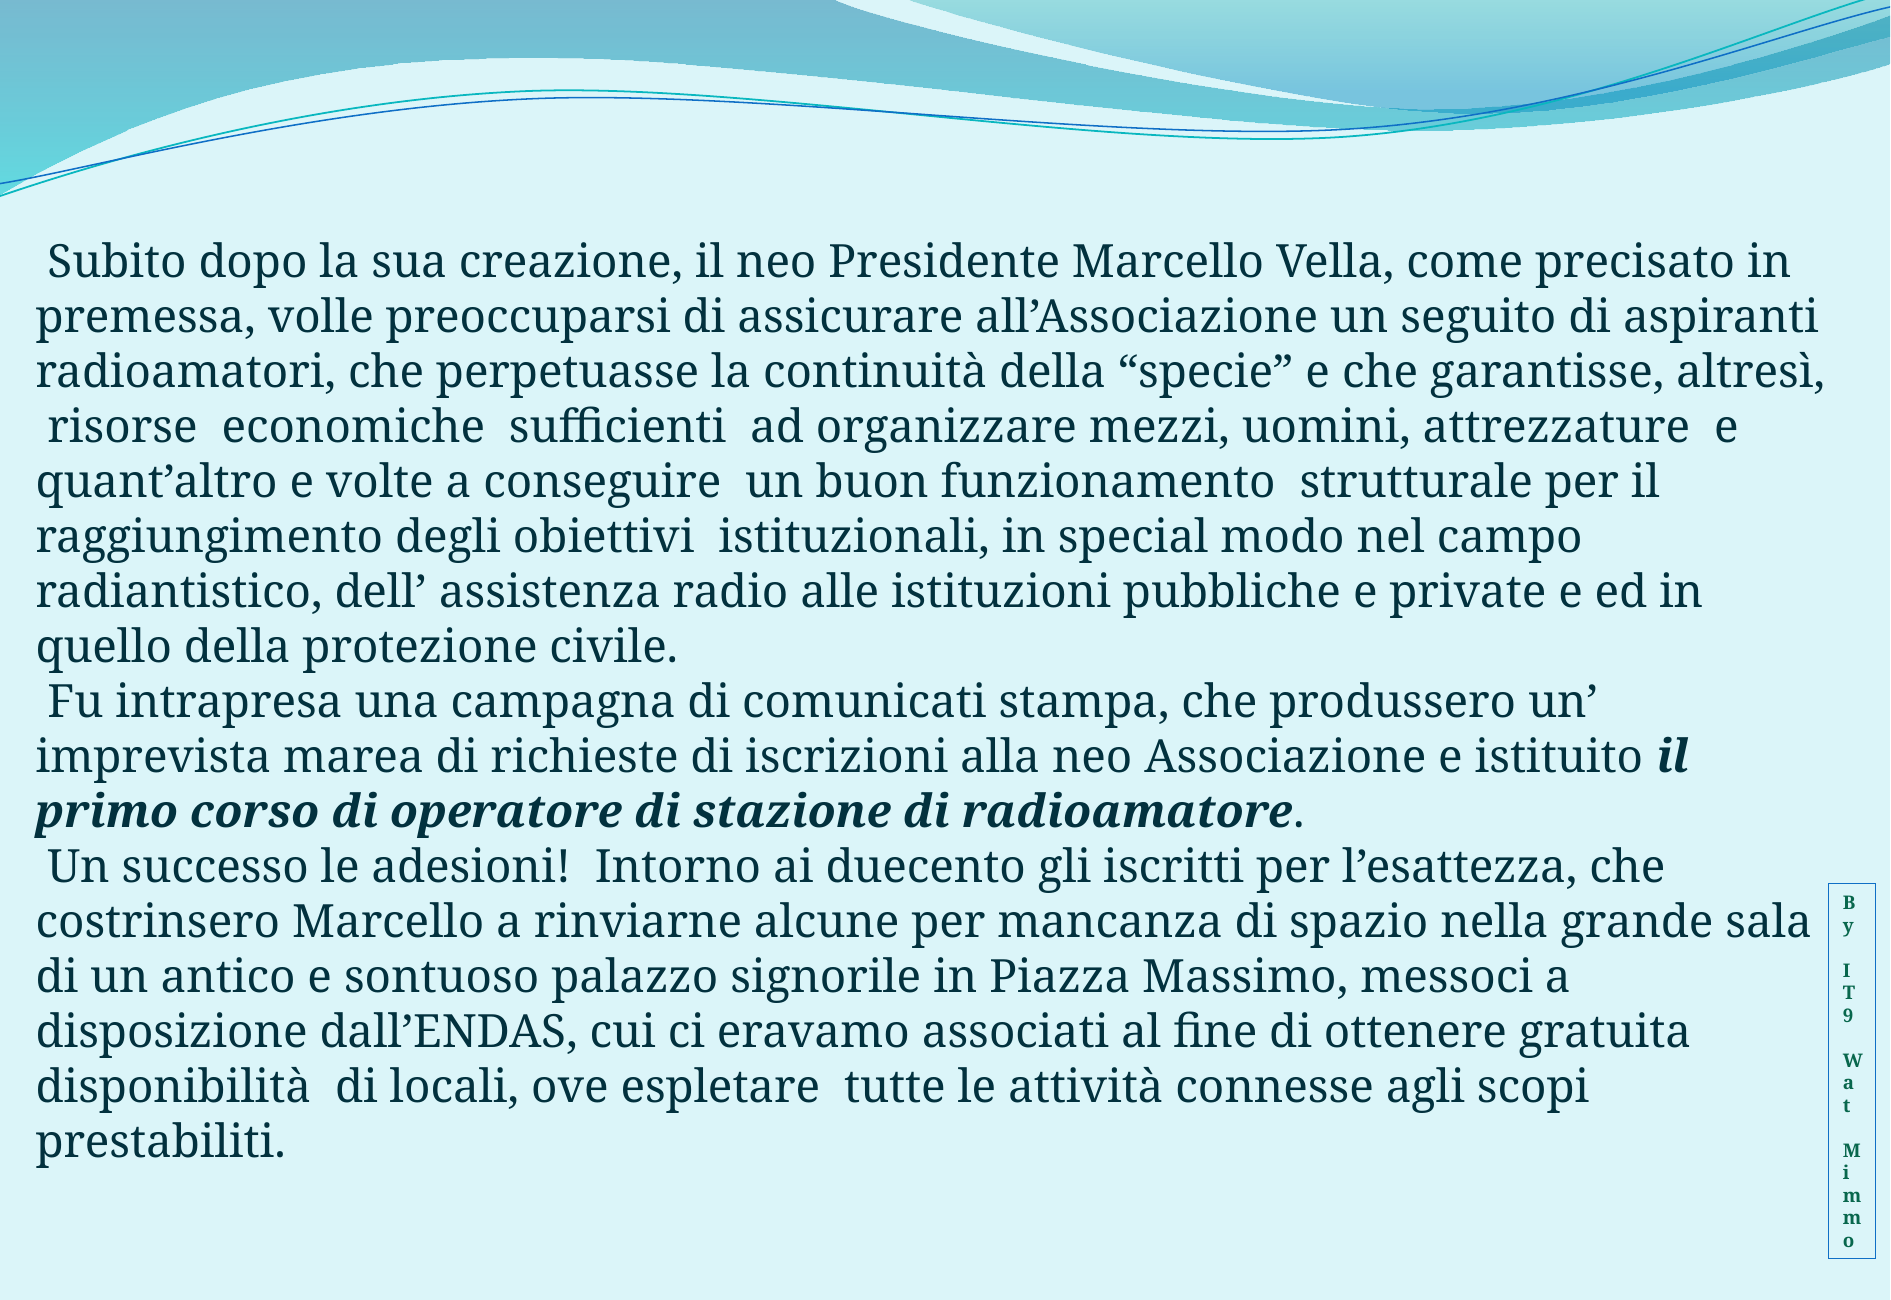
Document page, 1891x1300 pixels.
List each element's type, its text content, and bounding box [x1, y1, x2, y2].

text_box Subito dopo la sua creazione, il neo Presidente Marcello Vella, come precisato in premessa, volle preoccuparsi di assicurare all’Associazione un seguito di aspiranti radioamatori, che perpetuasse la continuità della “specie” e che garantisse, altresì, risorse economiche sufficienti ad organizzare mezzi, uomini, attrezzature e quant’altro e volte a conseguire un buon funzionamento strutturale per il raggiungimento degli obiettivi istituzionali, in special modo nel campo radiantistico, dell’ assistenza radio alle istituzioni pubbliche e private e ed in quello della protezione civile. Fu intrapresa una campagna di comunicati stampa, che produssero un’ imprevista marea di richieste di iscrizioni alla neo Associazione e istituito il primo corso di operatore di stazione di radioamatore. Un successo le adesioni! Intorno ai duecento gli iscritti per l’esattezza, che costrinsero Marcello a rinviarne alcune per mancanza di spazio nella grande sala di un antico e sontuoso palazzo signorile in Piazza Massimo, messoci a disposizione dall’ENDAS, cui ci eravamo associati al fine di ottenere gratuita disponibilità di locali, ove espletare tutte le attività connesse agli scopi prestabiliti. [20, 224, 1852, 1174]
text_box By IT9 Wat Mimmo [1828, 883, 1876, 1259]
